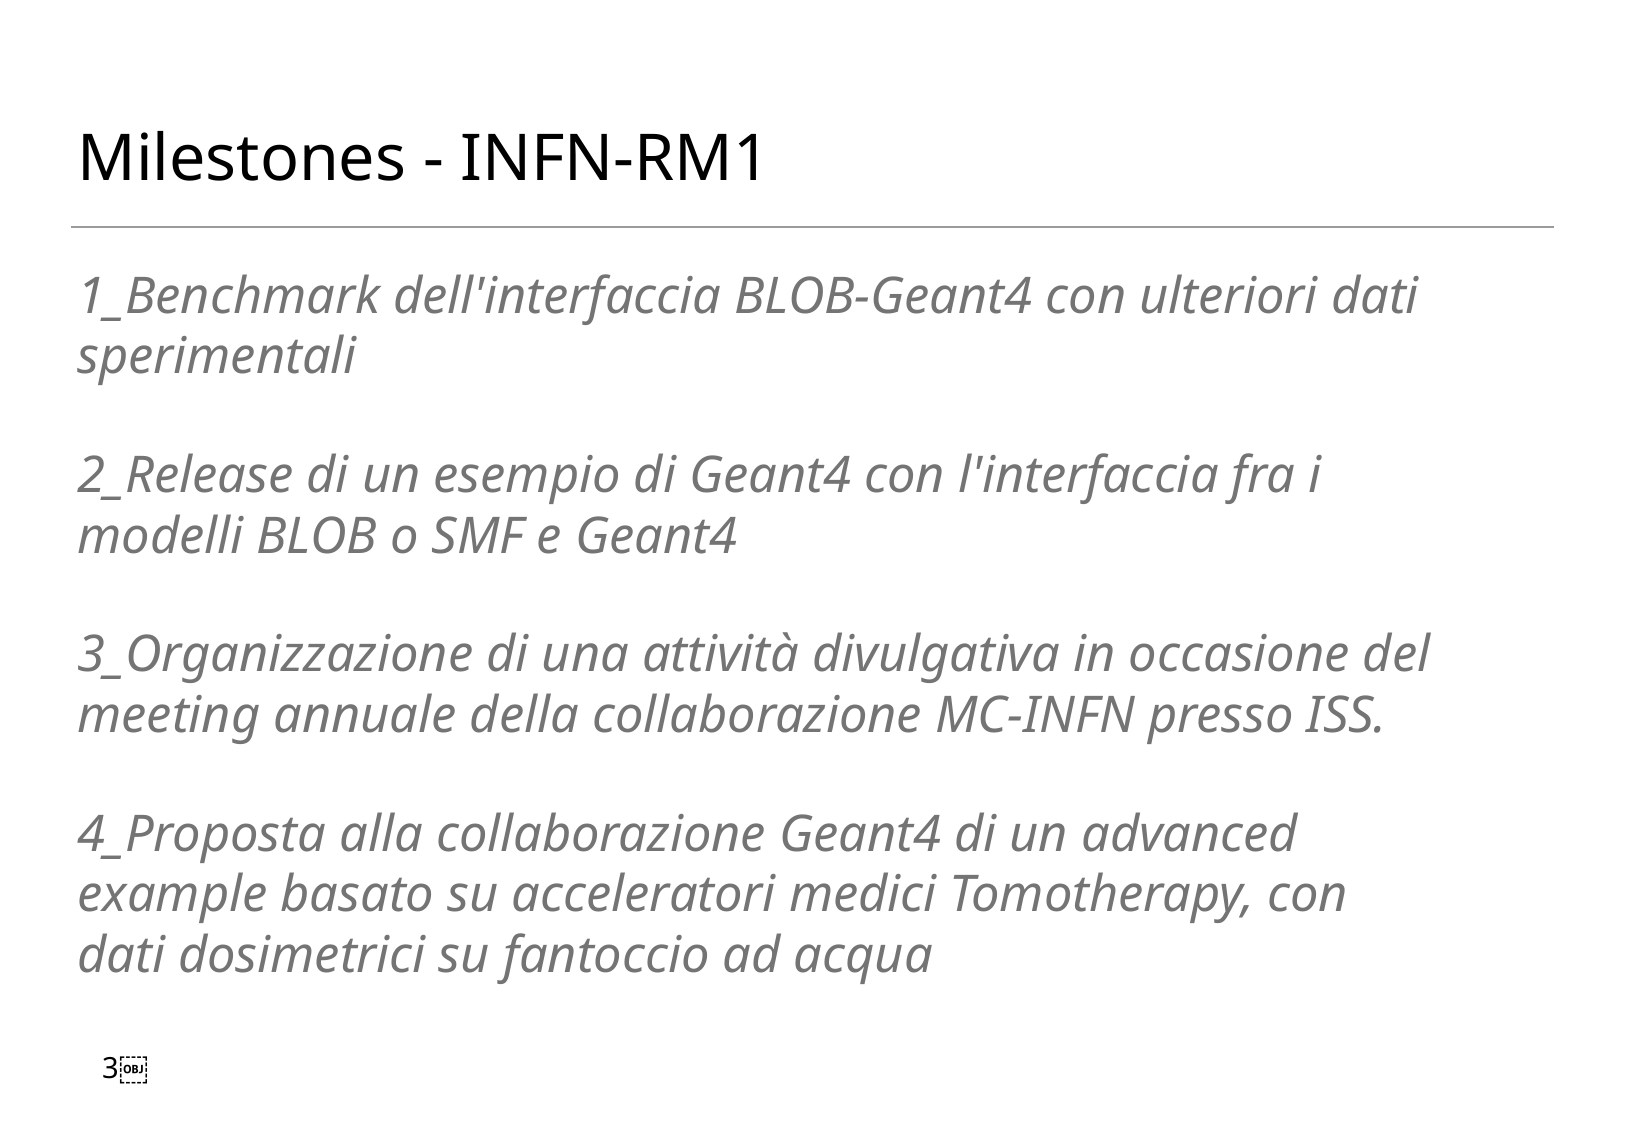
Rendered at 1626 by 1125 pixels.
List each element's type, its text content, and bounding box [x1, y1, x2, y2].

title Milestones - INFN-RM1 [70, 37, 1555, 200]
list 1_Benchmark dell'interfaccia BLOB-Geant4 con ulteriori dati sperimentali 2_Release di un esempio di Geant4 con l'interfaccia fra i modelli BLOB o SMF e Geant4 3_Organizzazione di una attività divulgativa in occasione del meeting annuale della collaborazione MC-INFN presso ISS. 4_Proposta alla collaborazione Geant4 di un advanced example basato su acceleratori medici Tomotherapy, con dati dosimetrici su fantoccio ad acqua [70, 255, 1447, 1026]
text_box 3￼ [0, 1043, 155, 1096]
